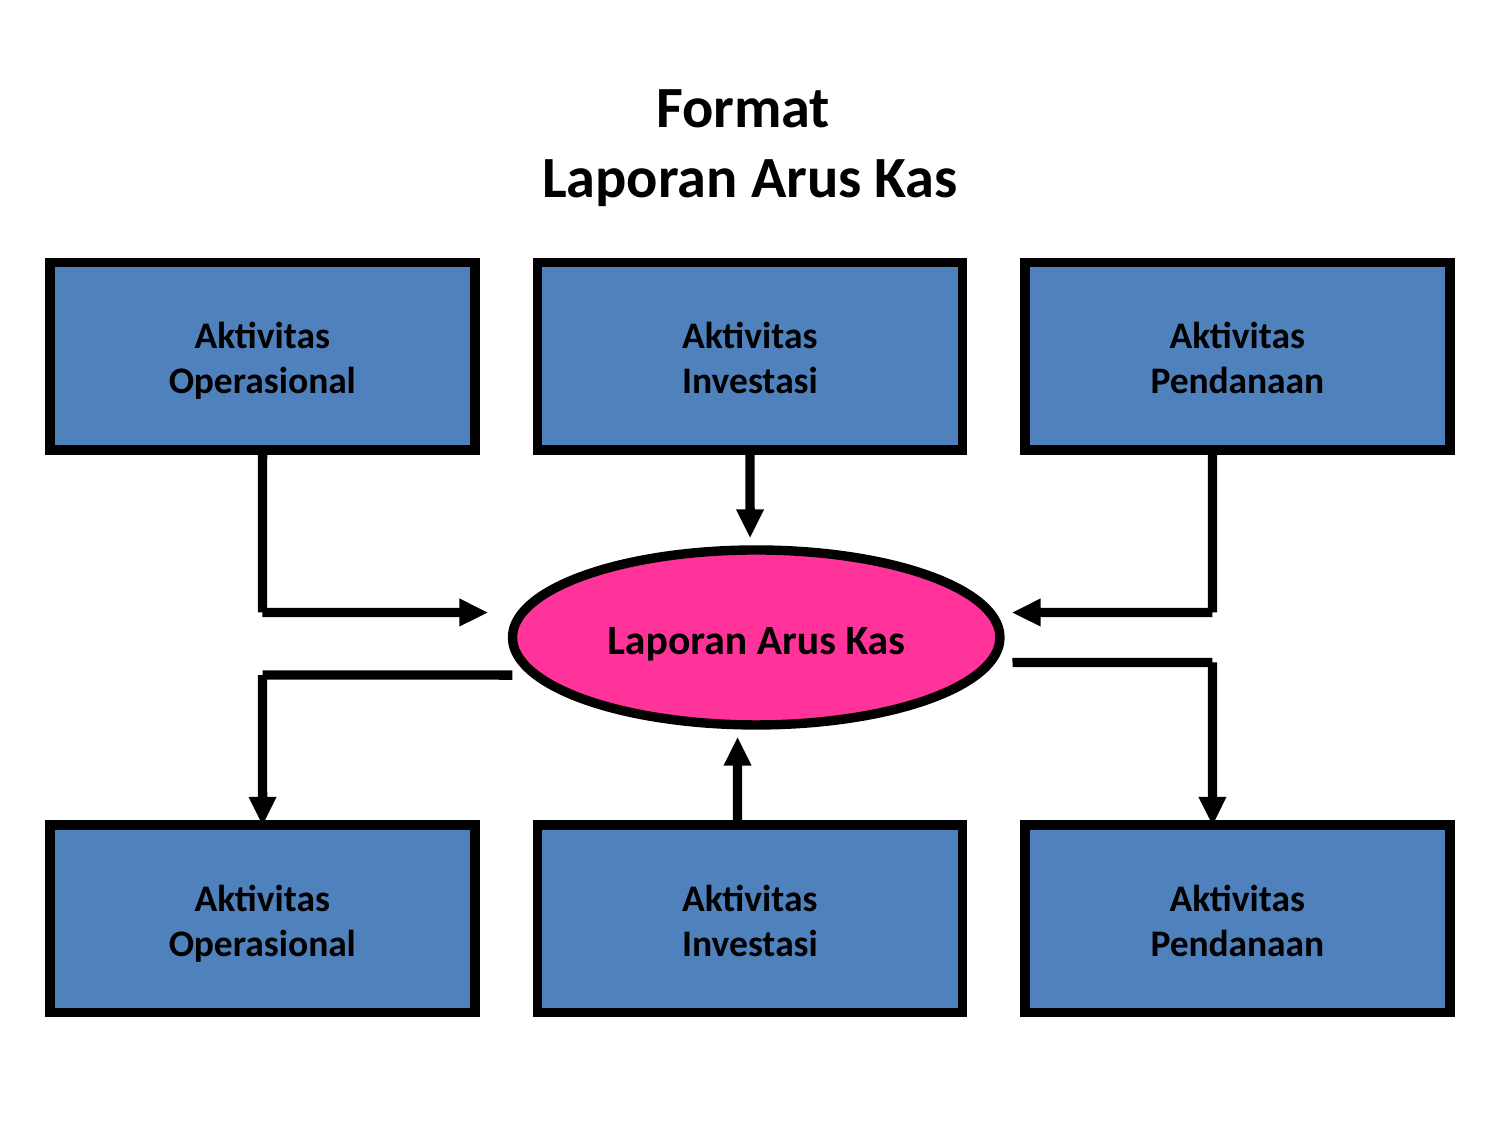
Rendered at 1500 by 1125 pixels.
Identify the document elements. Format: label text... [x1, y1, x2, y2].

text_box [1206, 663, 1219, 826]
text_box [1012, 606, 1212, 619]
text_box Aktivitas Investasi [537, 262, 963, 450]
text_box [256, 676, 269, 826]
text_box [743, 449, 757, 538]
text_box Aktivitas Operasional [50, 262, 475, 450]
text_box Aktivitas Pendanaan [1025, 262, 1450, 450]
text_box [263, 606, 488, 619]
text_box Aktivitas Investasi [537, 825, 963, 1013]
text_box Aktivitas Operasional [50, 825, 475, 1013]
text_box Aktivitas Pendanaan [1025, 825, 1450, 1013]
title Format Laporan Arus Kas [75, 45, 1425, 233]
text_box Laporan Arus Kas [512, 549, 1000, 725]
text_box [731, 737, 744, 826]
